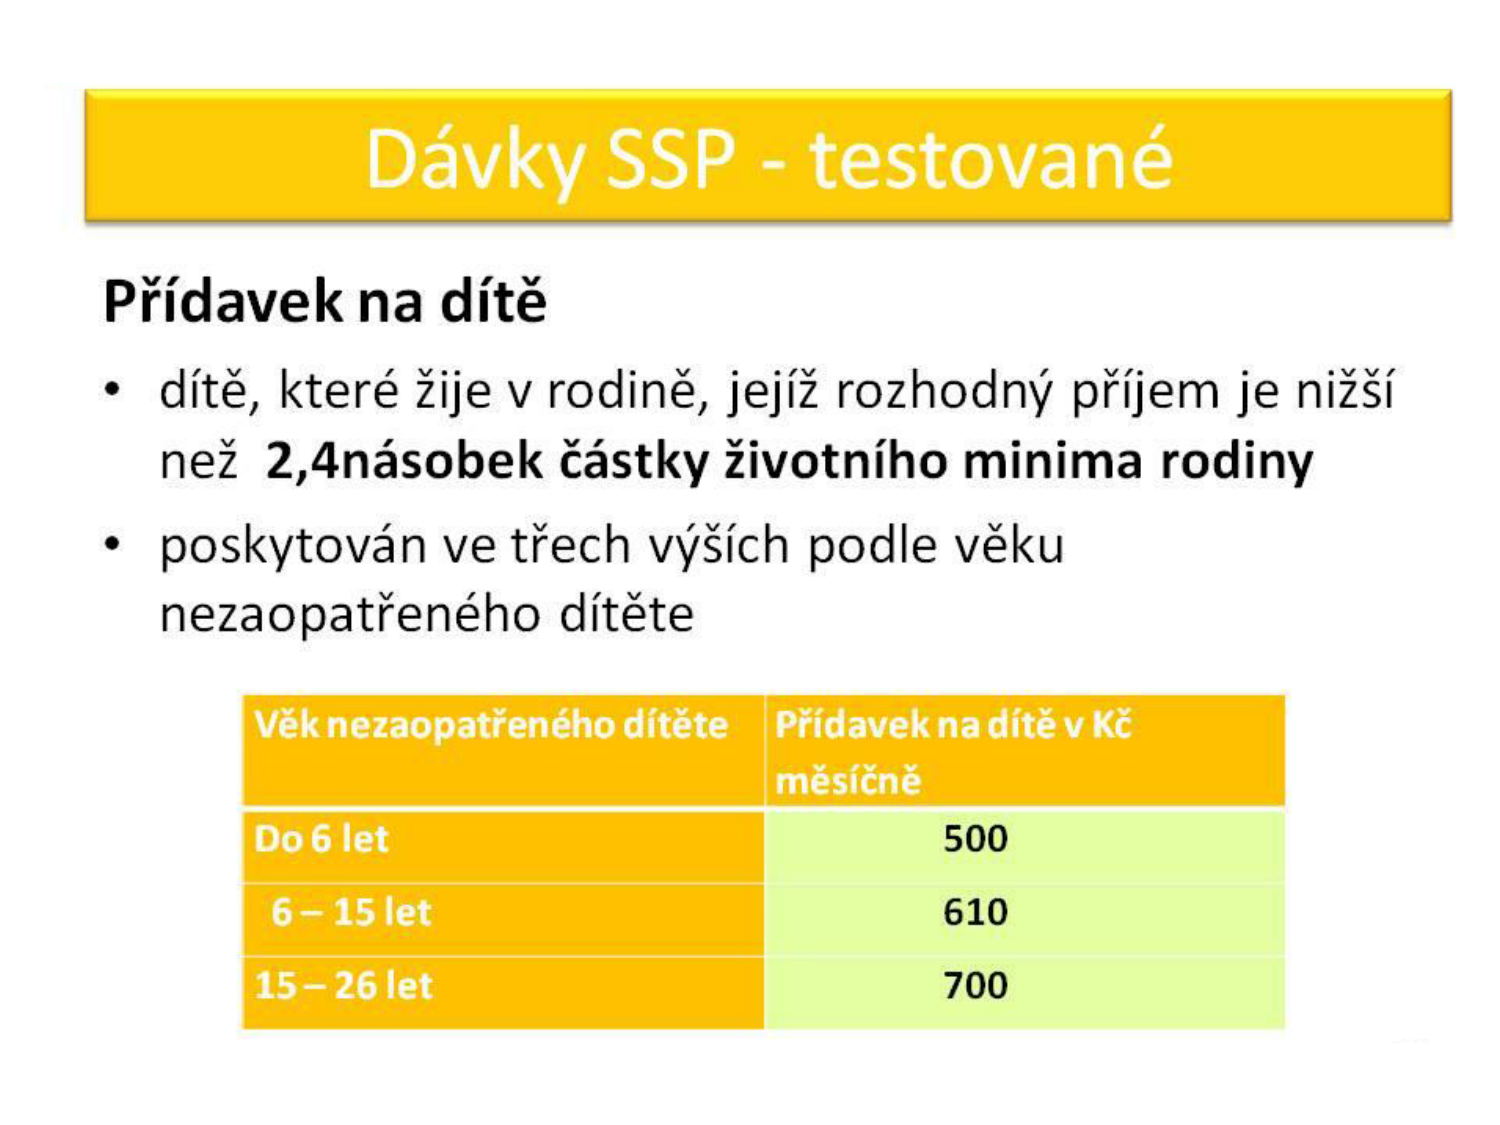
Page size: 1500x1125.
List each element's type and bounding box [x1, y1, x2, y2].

picture [44, 82, 1456, 1043]
